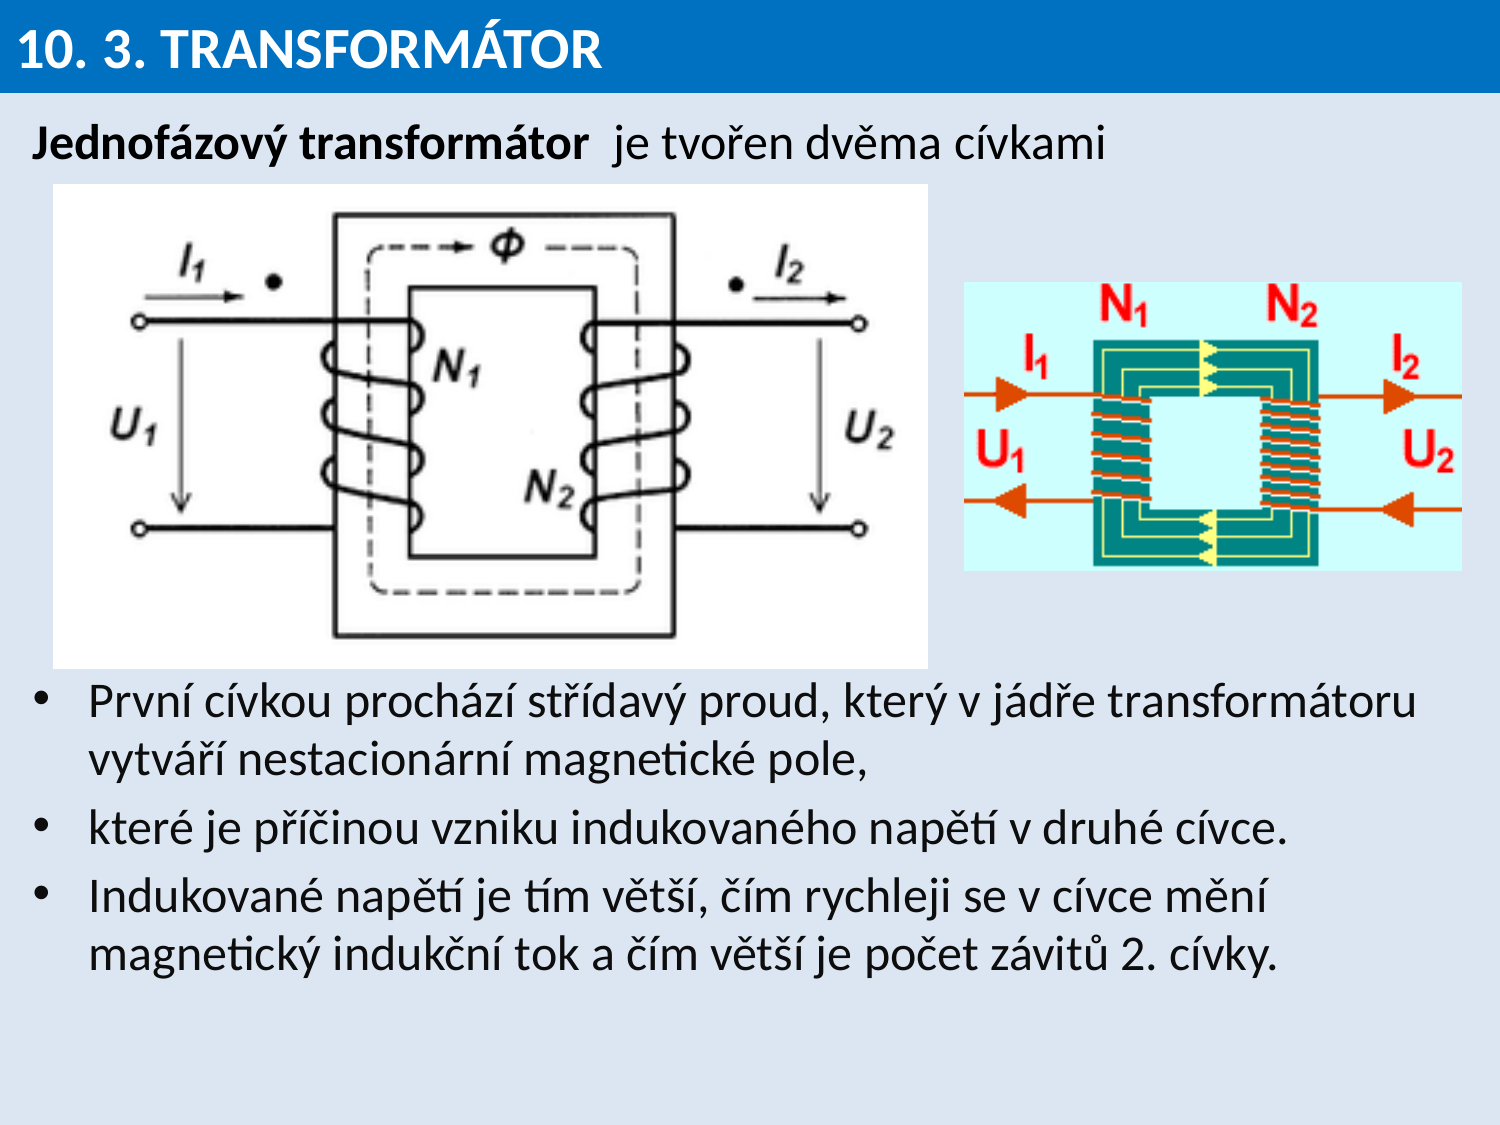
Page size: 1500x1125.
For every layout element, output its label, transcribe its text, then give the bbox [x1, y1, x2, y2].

title 10. 3. TRANSFORMÁTOR [0, 0, 1500, 91]
list Jednofázový transformátor je tvořen dvěma cívkami První cívkou prochází střídavý proud, který v jádře transformátoru vytváří nestacionární magnetické pole, které je příčinou vzniku indukovaného napětí v druhé cívce. Indukované napětí je tím větší, čím rychleji se v cívce mění magnetický indukční tok a čím větší je počet závitů 2. cívky. [17, 415, 1477, 1094]
list Jednofázový transformátor je tvořen dvěma cívkami První cívkou prochází střídavý proud, který v jádře transformátoru vytváří nestacionární magnetické pole, které je příčinou vzniku indukovaného napětí v druhé cívce. Indukované napětí je tím větší, čím rychleji se v cívce mění magnetický indukční tok a čím větší je počet závitů 2. cívky. [17, 101, 1477, 414]
picture [52, 184, 929, 670]
picture [963, 282, 1462, 571]
